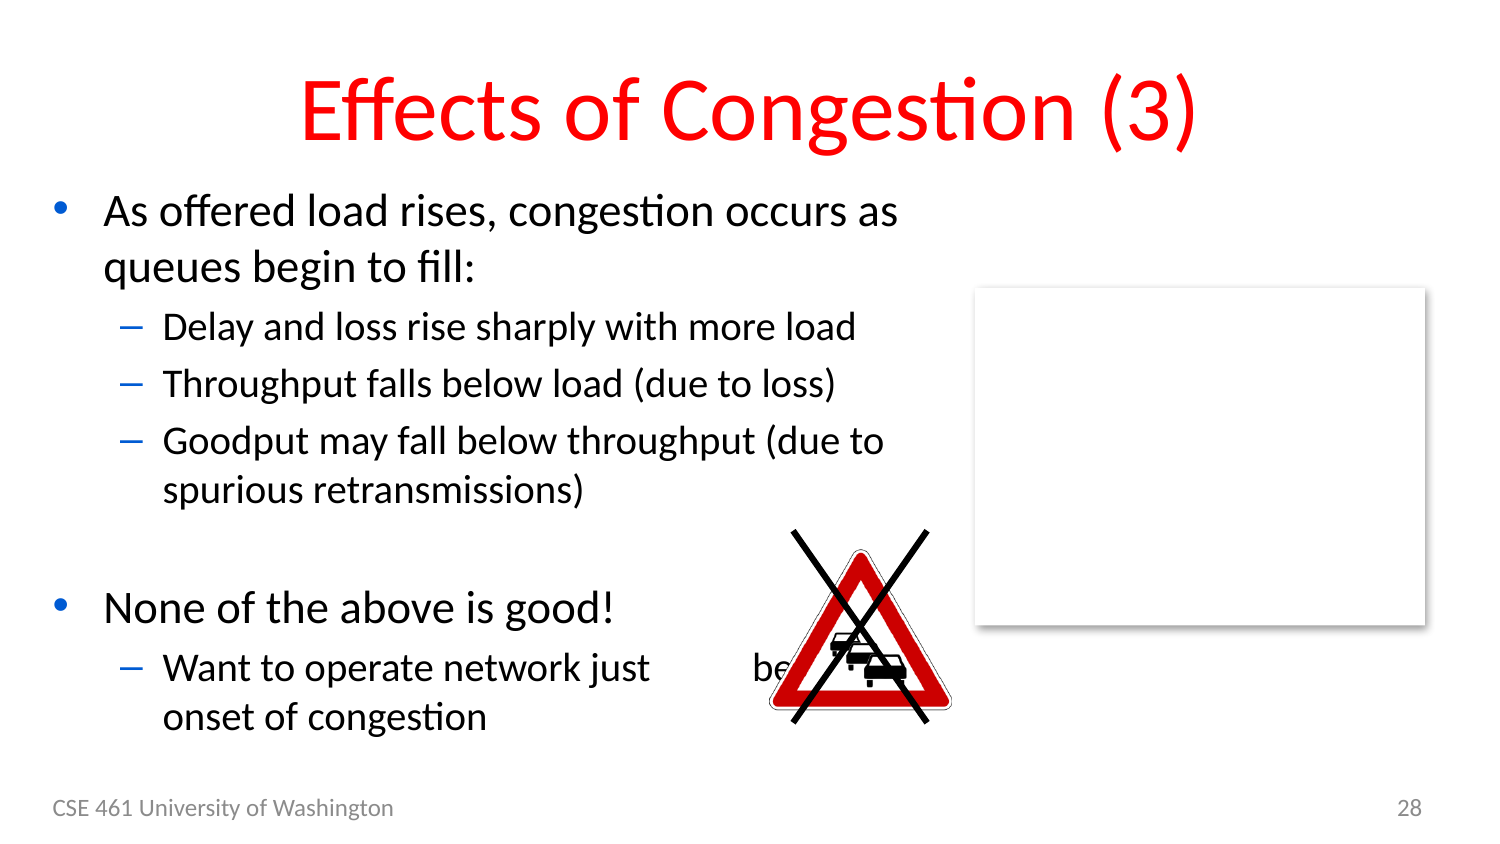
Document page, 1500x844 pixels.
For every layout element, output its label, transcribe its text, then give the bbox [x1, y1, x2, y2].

picture [768, 548, 792, 711]
picture [928, 548, 952, 711]
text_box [792, 530, 928, 723]
list As offered load rises, congestion occurs as queues begin to fill: Delay and loss rise sharply with more load Throughput falls below load (due to loss) Goodput may fall below throughput (due to spurious retransmissions) None of the above is good! Want to operate network just before the onset of congestion [37, 171, 975, 760]
slide_number 28 [1087, 784, 1438, 830]
footer CSE 461 University of Washington [37, 784, 513, 830]
title Effects of Congestion (3) [37, 33, 1463, 175]
